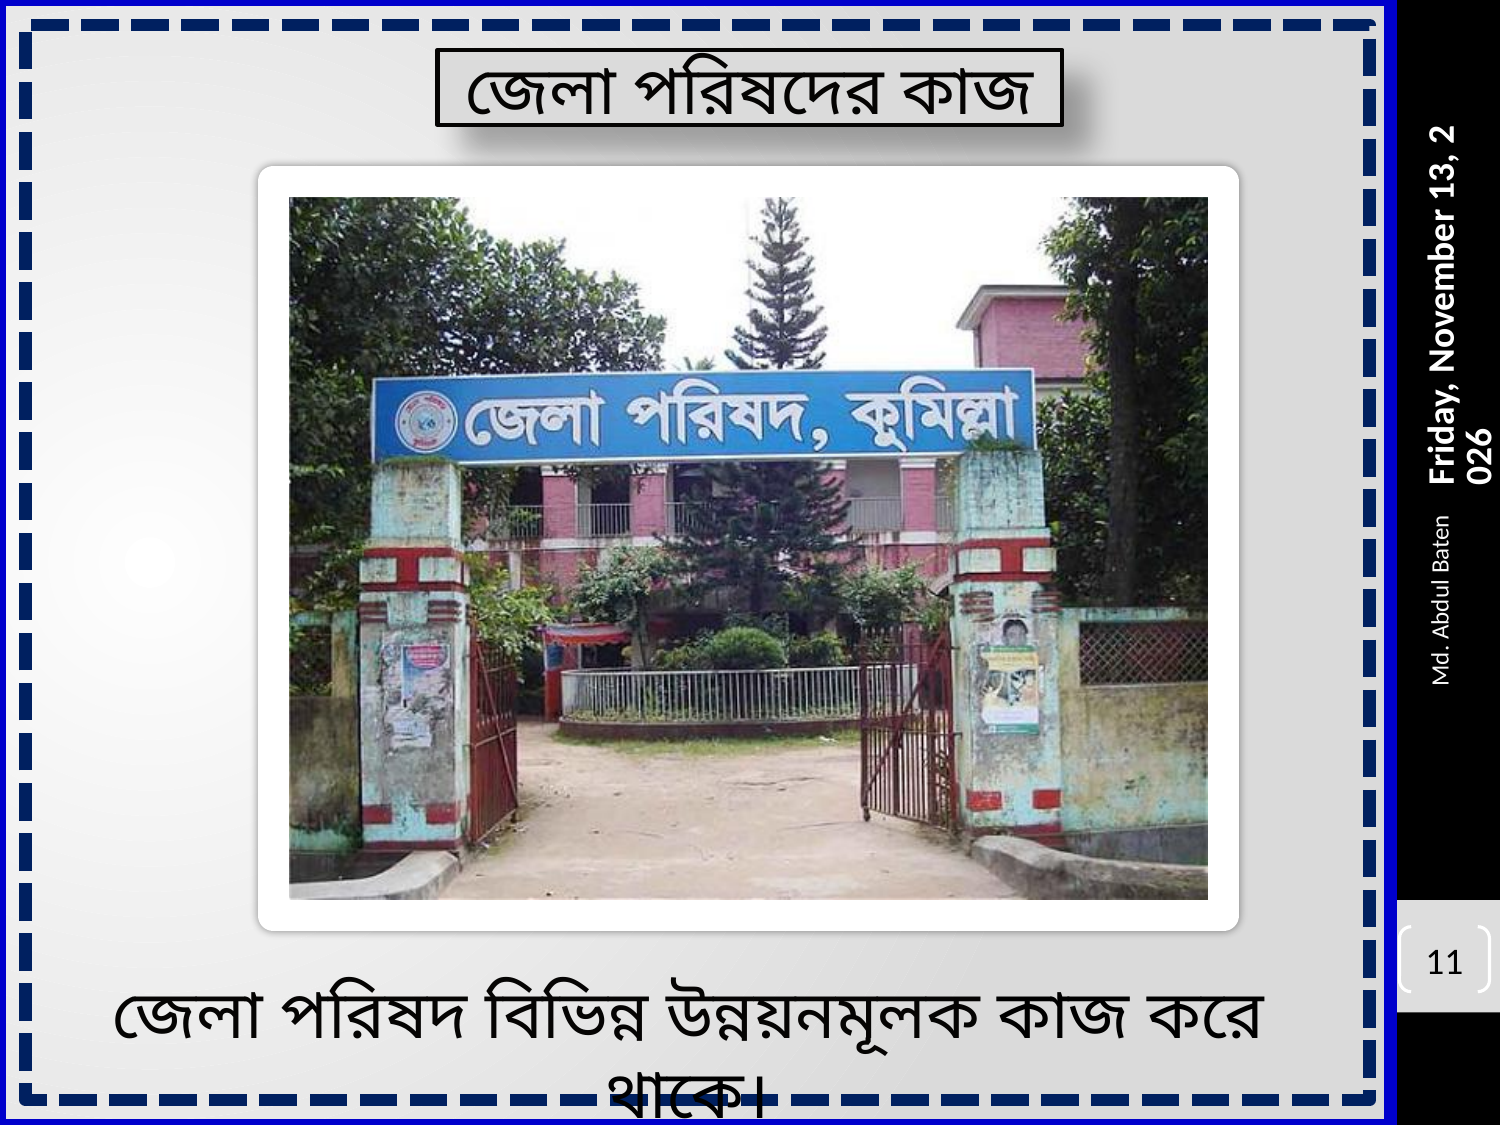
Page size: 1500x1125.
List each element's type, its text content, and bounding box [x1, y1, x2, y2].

picture [288, 196, 1209, 901]
slide_number 11 [1397, 925, 1492, 994]
text_box জেলা পরিষদের কাজ [435, 48, 1064, 127]
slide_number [1408, 100, 1469, 500]
text_box জেলা পরিষদ বিভিন্ন উন্নয়নমূলক কাজ করে থাকে। [76, 964, 1300, 1125]
footer Md. Abdul Baten [1408, 500, 1469, 889]
